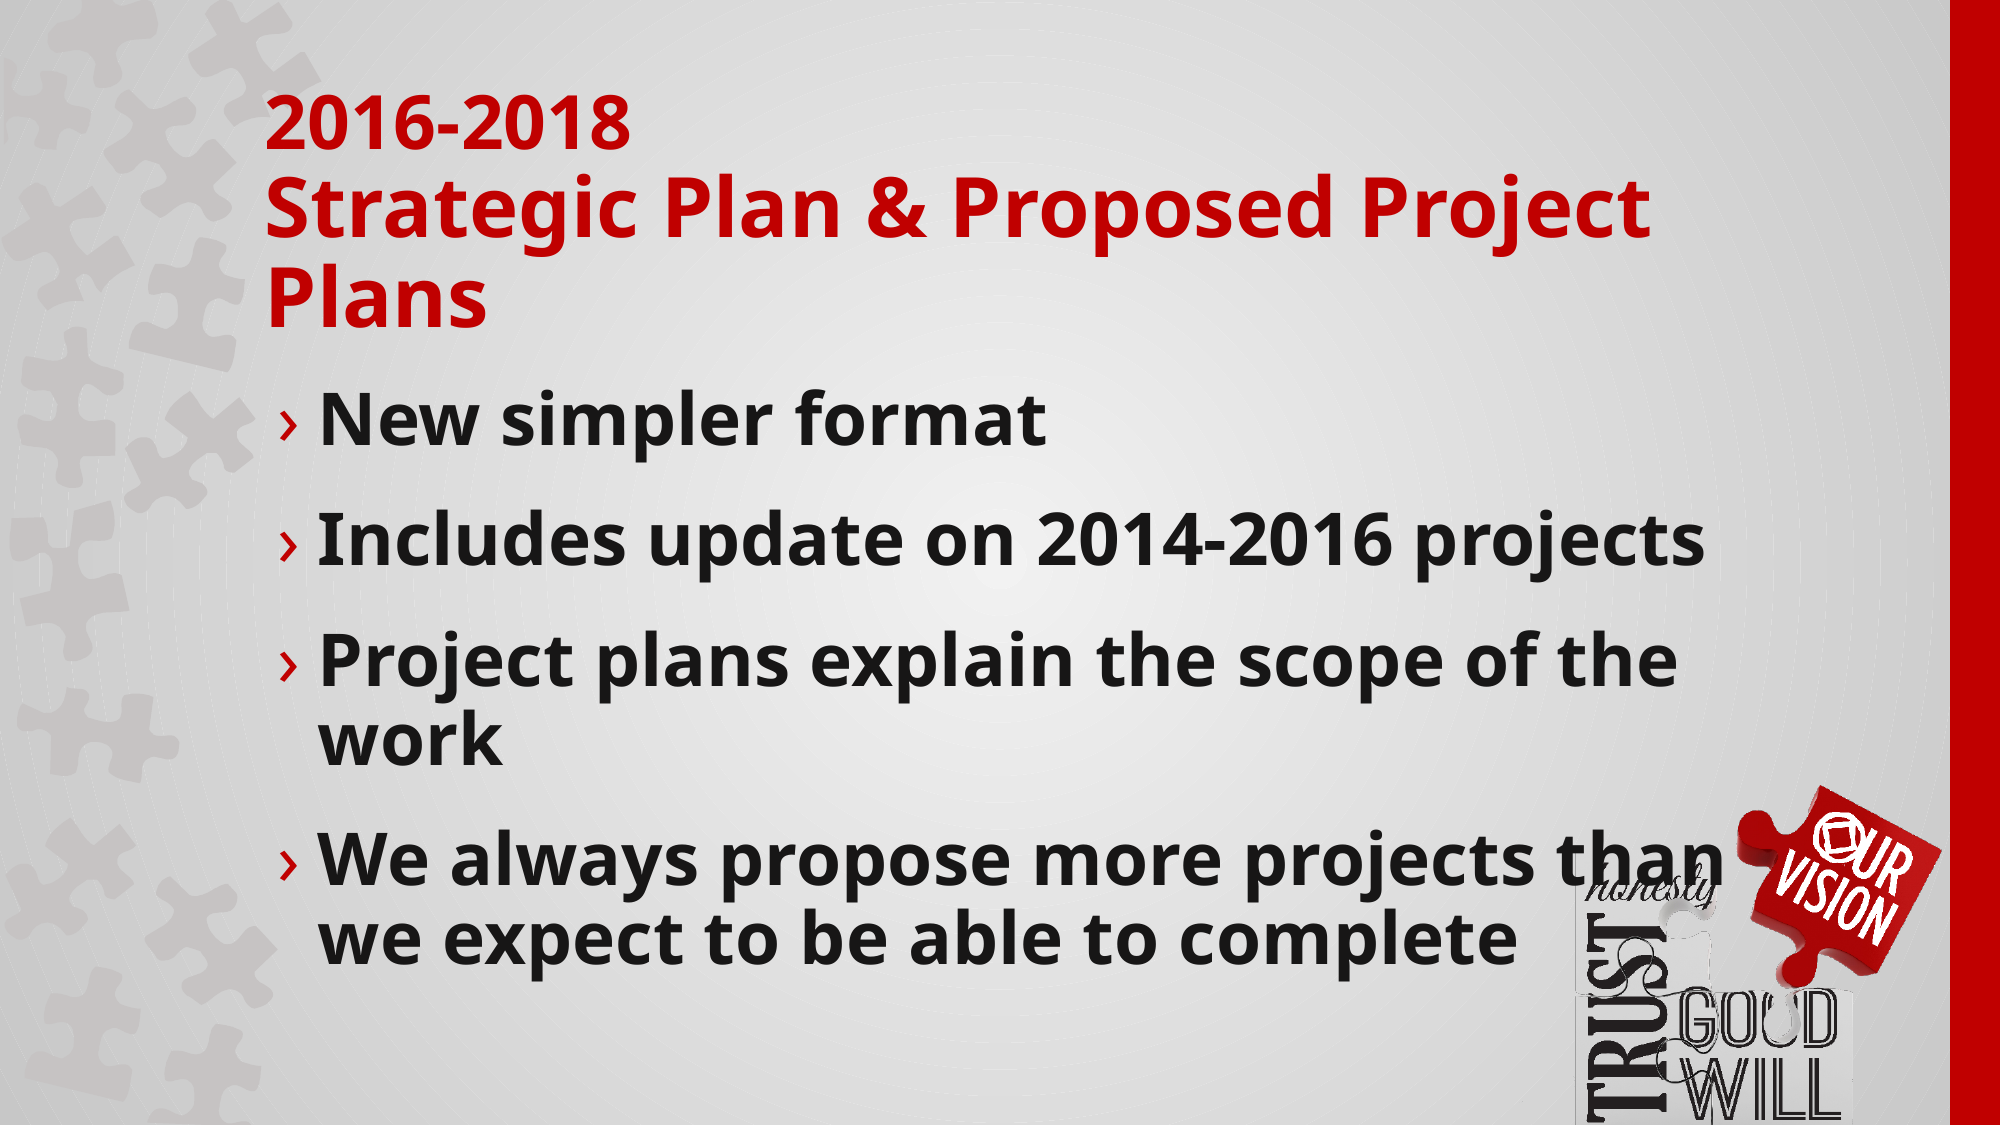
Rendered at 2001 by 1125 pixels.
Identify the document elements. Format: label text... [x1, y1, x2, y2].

text_box New simpler format Includes update on 2014-2016 projects Project plans explain the scope of the work We always propose more projects than we expect to be able to complete [262, 374, 1868, 1125]
title 2016-2018 Strategic Plan & Proposed Project Plans [249, 149, 1855, 354]
picture [1507, 724, 2000, 1125]
